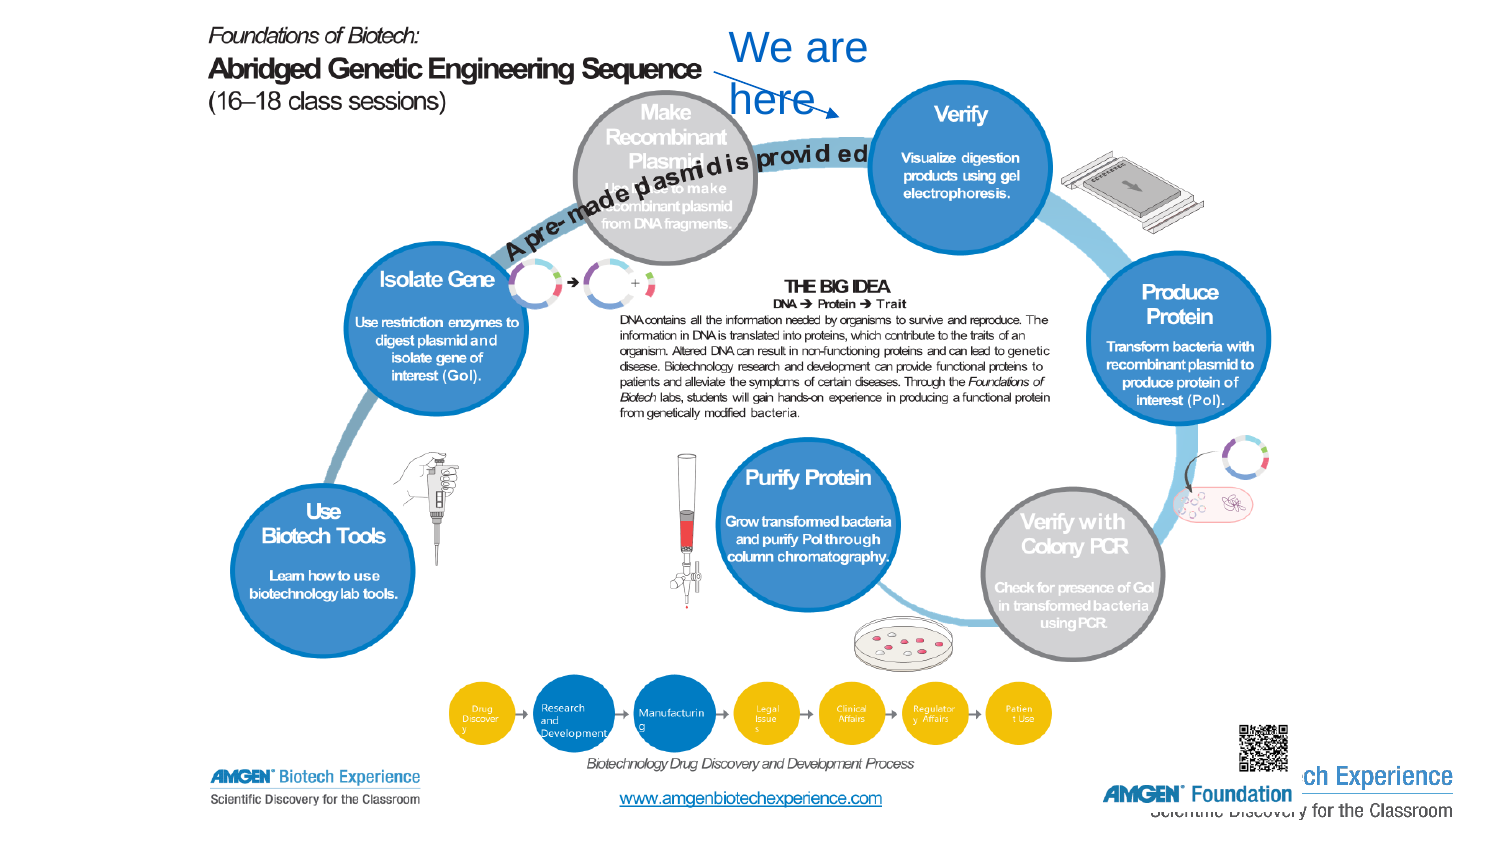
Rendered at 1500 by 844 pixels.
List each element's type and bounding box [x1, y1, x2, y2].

text_box [713, 71, 840, 118]
picture [198, 10, 1453, 820]
